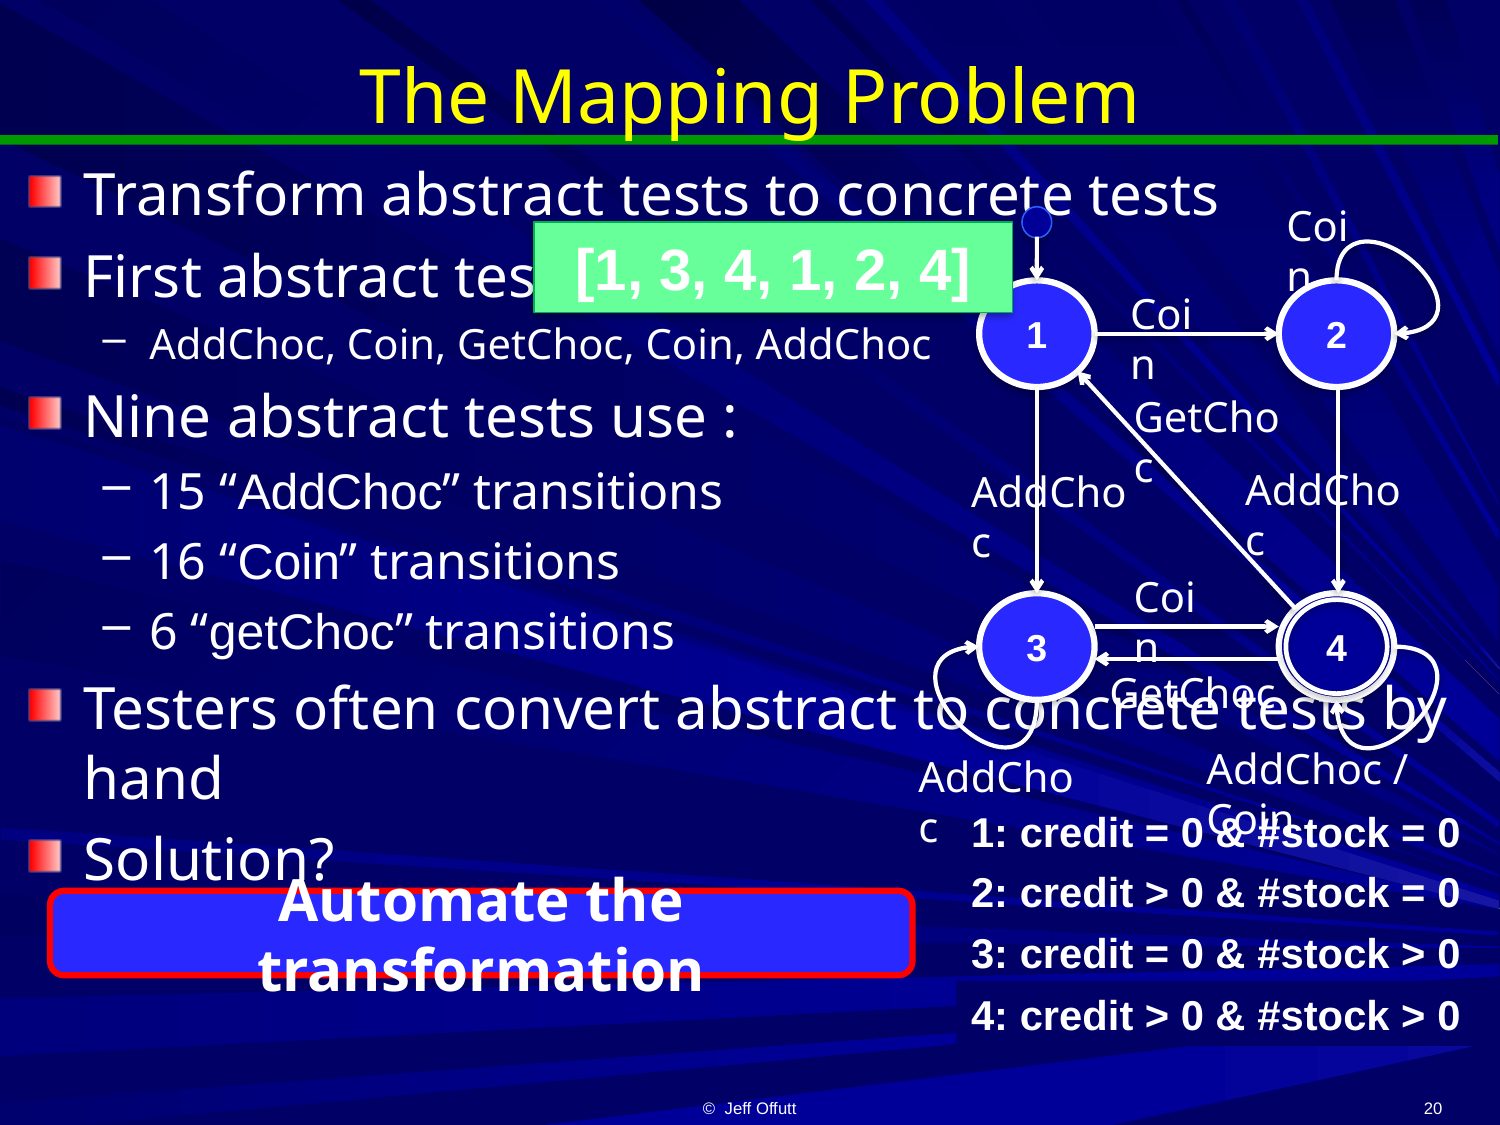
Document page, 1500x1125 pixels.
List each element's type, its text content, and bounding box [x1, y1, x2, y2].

picture [27, 838, 65, 876]
text_box Automate the transformation [50, 890, 898, 976]
slide_number 20 [1137, 1074, 1458, 1125]
picture [27, 687, 65, 725]
picture [27, 174, 65, 211]
title The Mapping Problem [12, 0, 1489, 188]
list Transform abstract tests to concrete tests First abstract test: AddChoc, Coin, GetChoc, Coin, AddChoc Nine abstract tests use : 15 “AddChoc” transitions 16 “Coin” transitions 6 “getChoc” transitions Testers often convert abstract to concrete tests by hand Solution? [12, 149, 1488, 1076]
picture [27, 255, 65, 293]
footer © Jeff Offutt [512, 1074, 988, 1125]
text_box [903, 192, 1500, 1047]
text_box [1, 3, 4, 1, 2, 4] [533, 221, 898, 313]
picture [27, 395, 65, 433]
